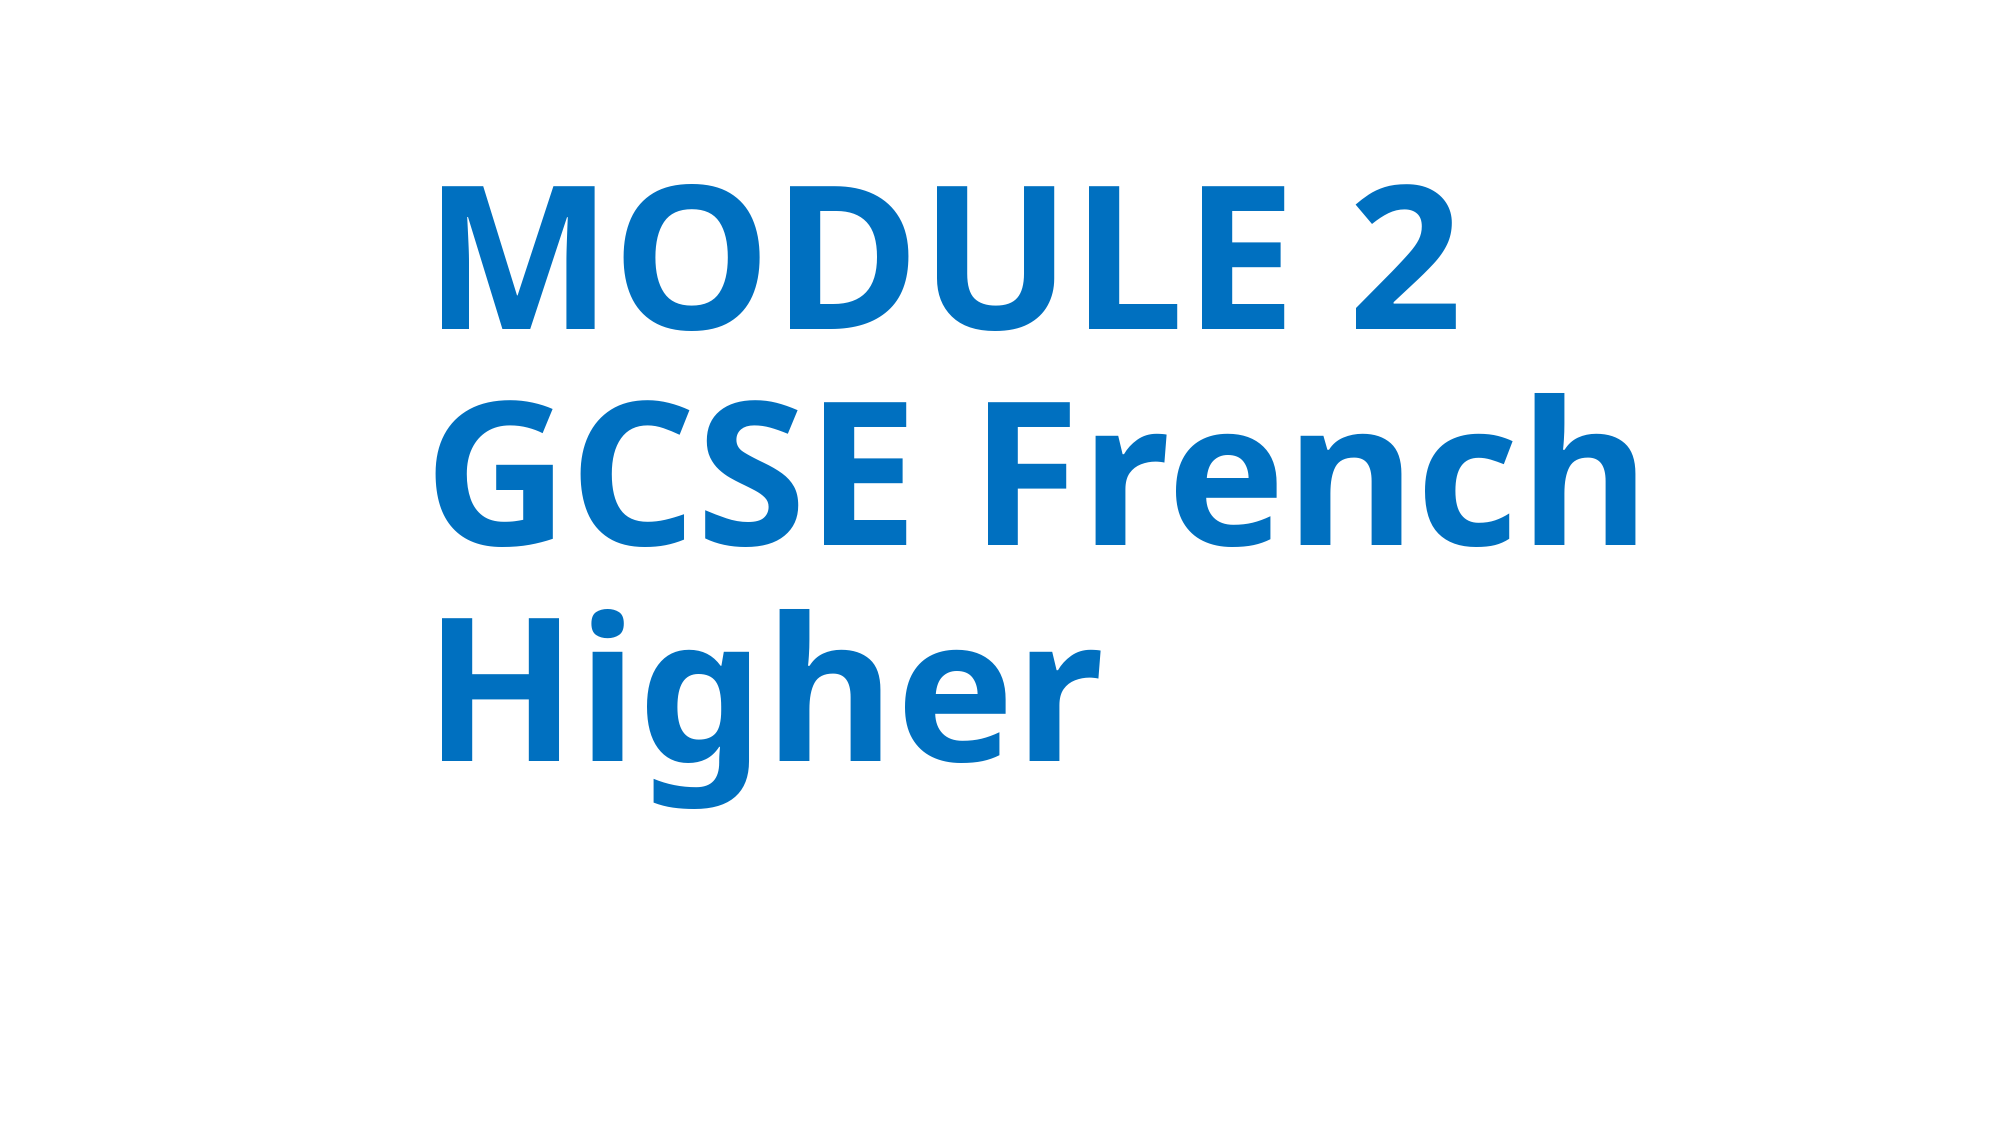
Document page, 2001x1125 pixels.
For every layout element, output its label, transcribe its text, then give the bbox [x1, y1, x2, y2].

title MODULE 2 GCSE French Higher [409, 372, 1907, 590]
